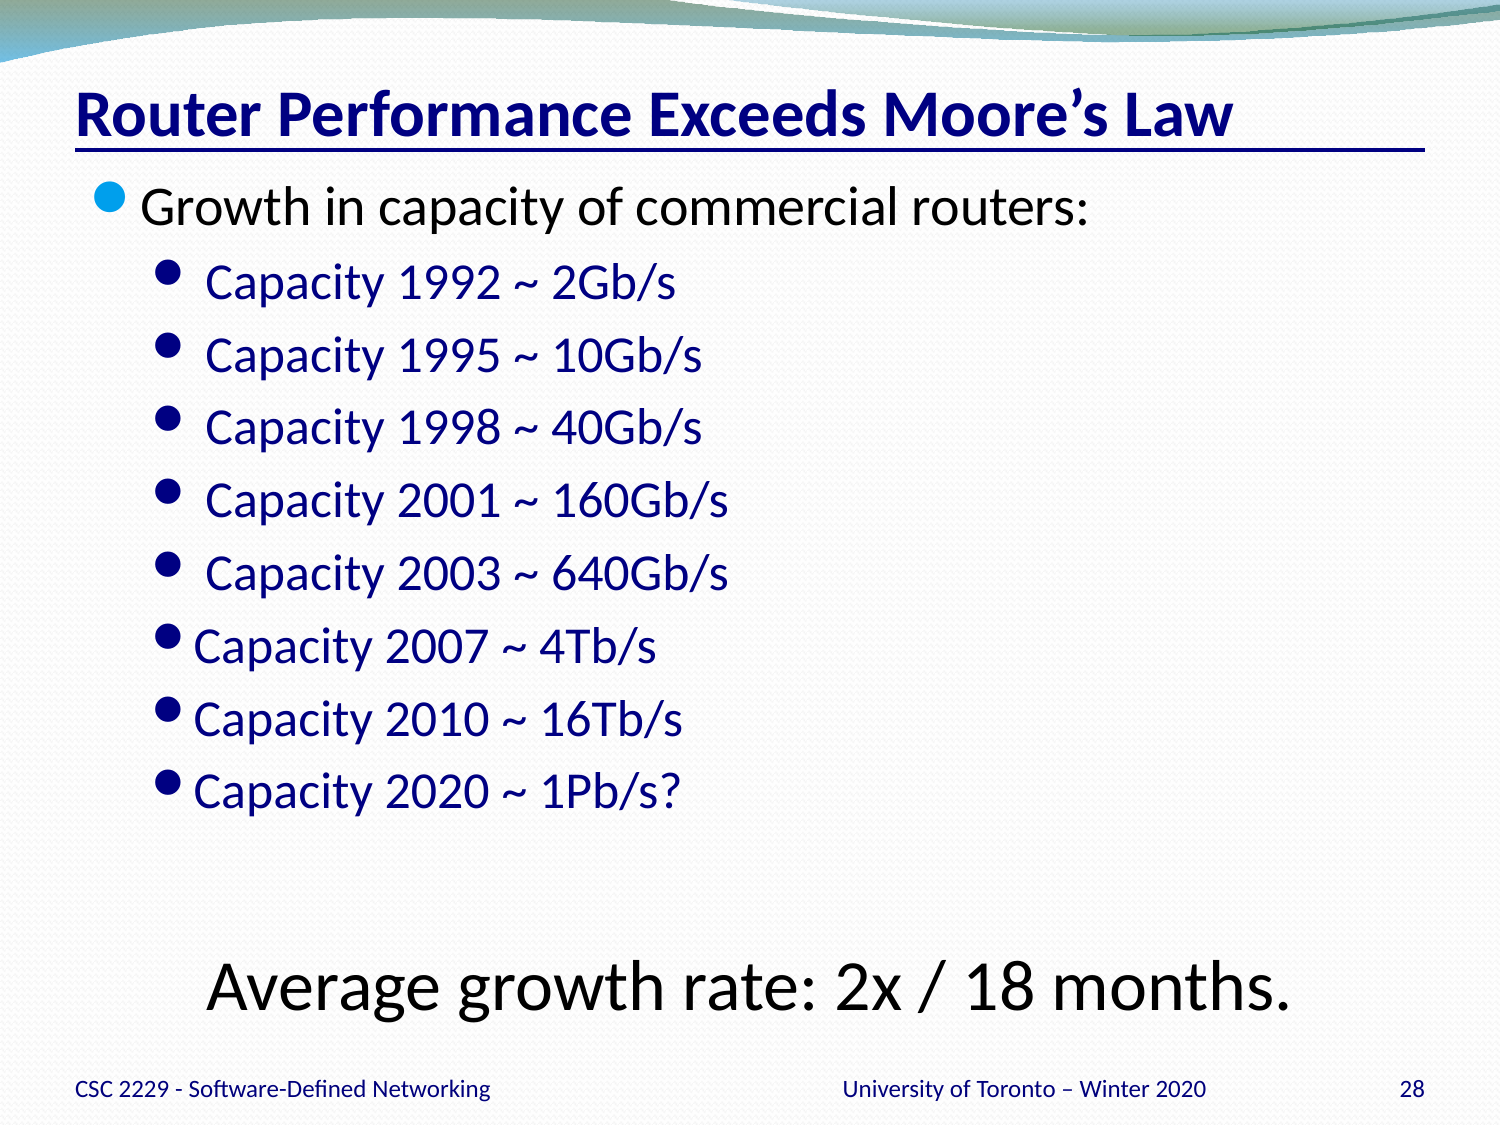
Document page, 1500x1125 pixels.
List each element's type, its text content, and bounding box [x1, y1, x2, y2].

list Growth in capacity of commercial routers: Capacity 1992 ~ 2Gb/s Capacity 1995 ~ 10Gb/s Capacity 1998 ~ 40Gb/s Capacity 2001 ~ 160Gb/s Capacity 2003 ~ 640Gb/s Capacity 2007 ~ 4Tb/s Capacity 2010 ~ 16Tb/s Capacity 2020 ~ 1Pb/s? Average growth rate: 2x / 18 months. [75, 162, 1425, 1038]
footer University of Toronto – Winter 2020 [787, 1042, 1263, 1103]
slide_number 28 [1299, 1042, 1425, 1103]
title Router Performance Exceeds Moore’s Law [75, 50, 1425, 150]
slide_number CSC 2229 - Software-Defined Networking [75, 1042, 763, 1103]
